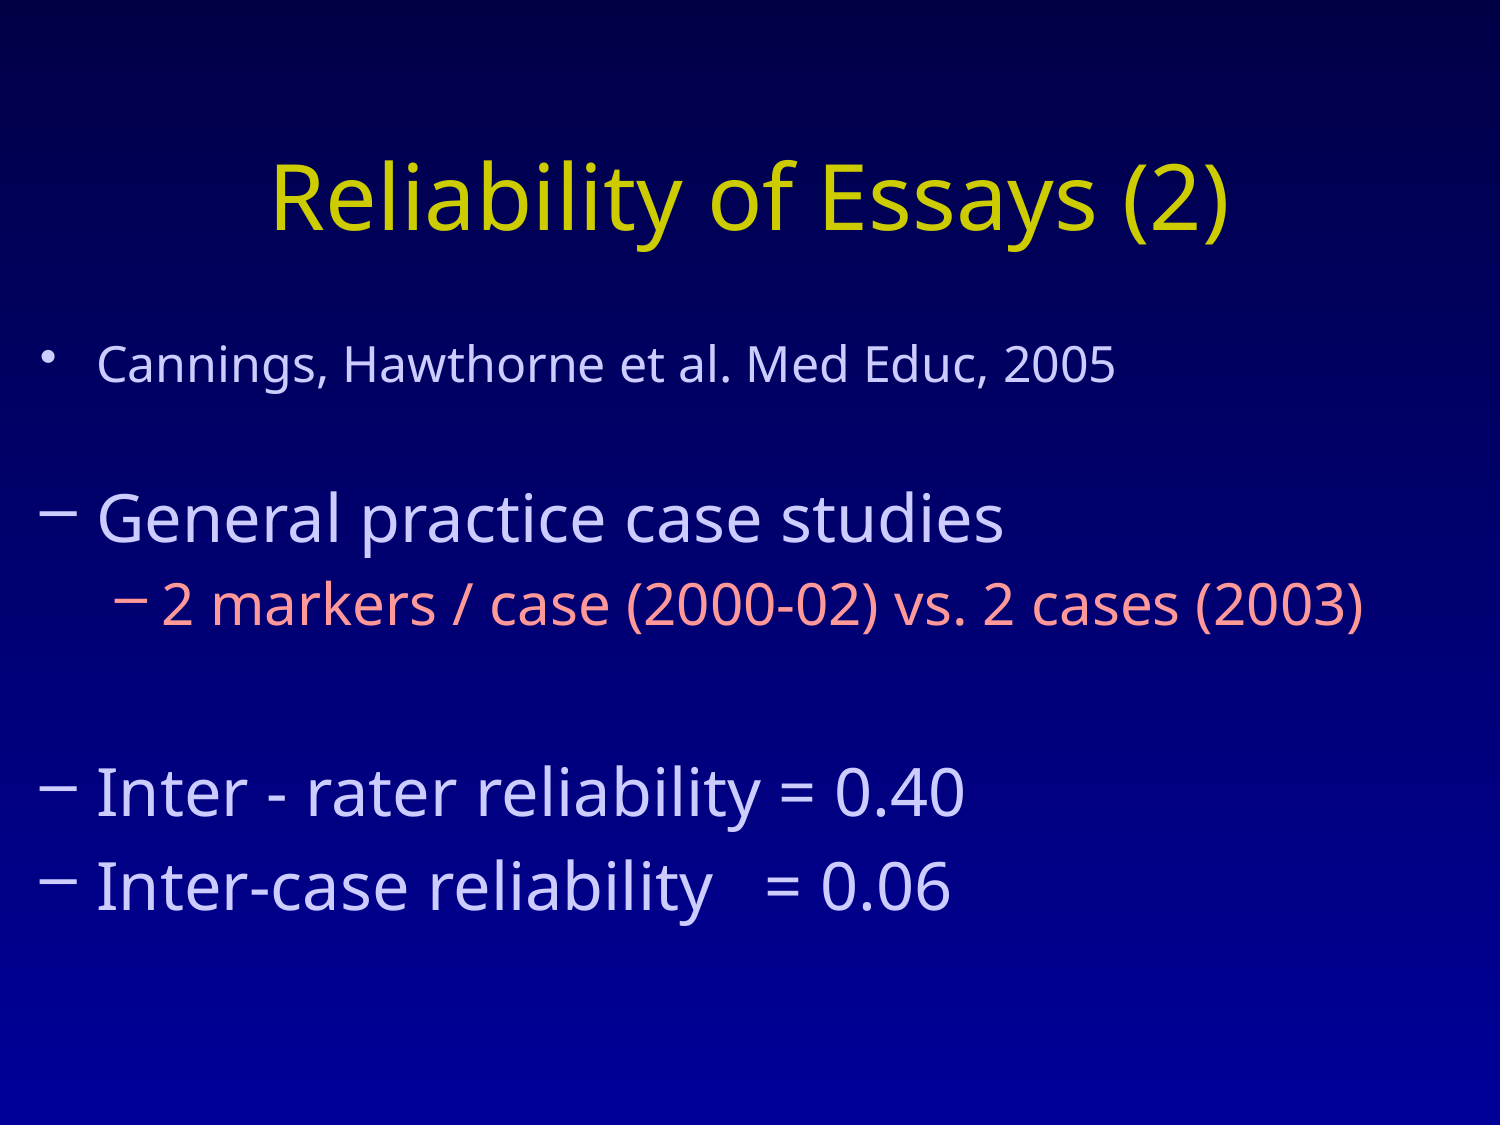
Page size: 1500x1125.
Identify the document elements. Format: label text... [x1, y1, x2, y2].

list Cannings, Hawthorne et al. Med Educ, 2005 General practice case studies 2 markers / case (2000-02) vs. 2 cases (2003) Inter - rater reliability = 0.40 Inter-case reliability = 0.06 [24, 324, 1450, 1000]
title Reliability of Essays (2) [112, 99, 1388, 288]
